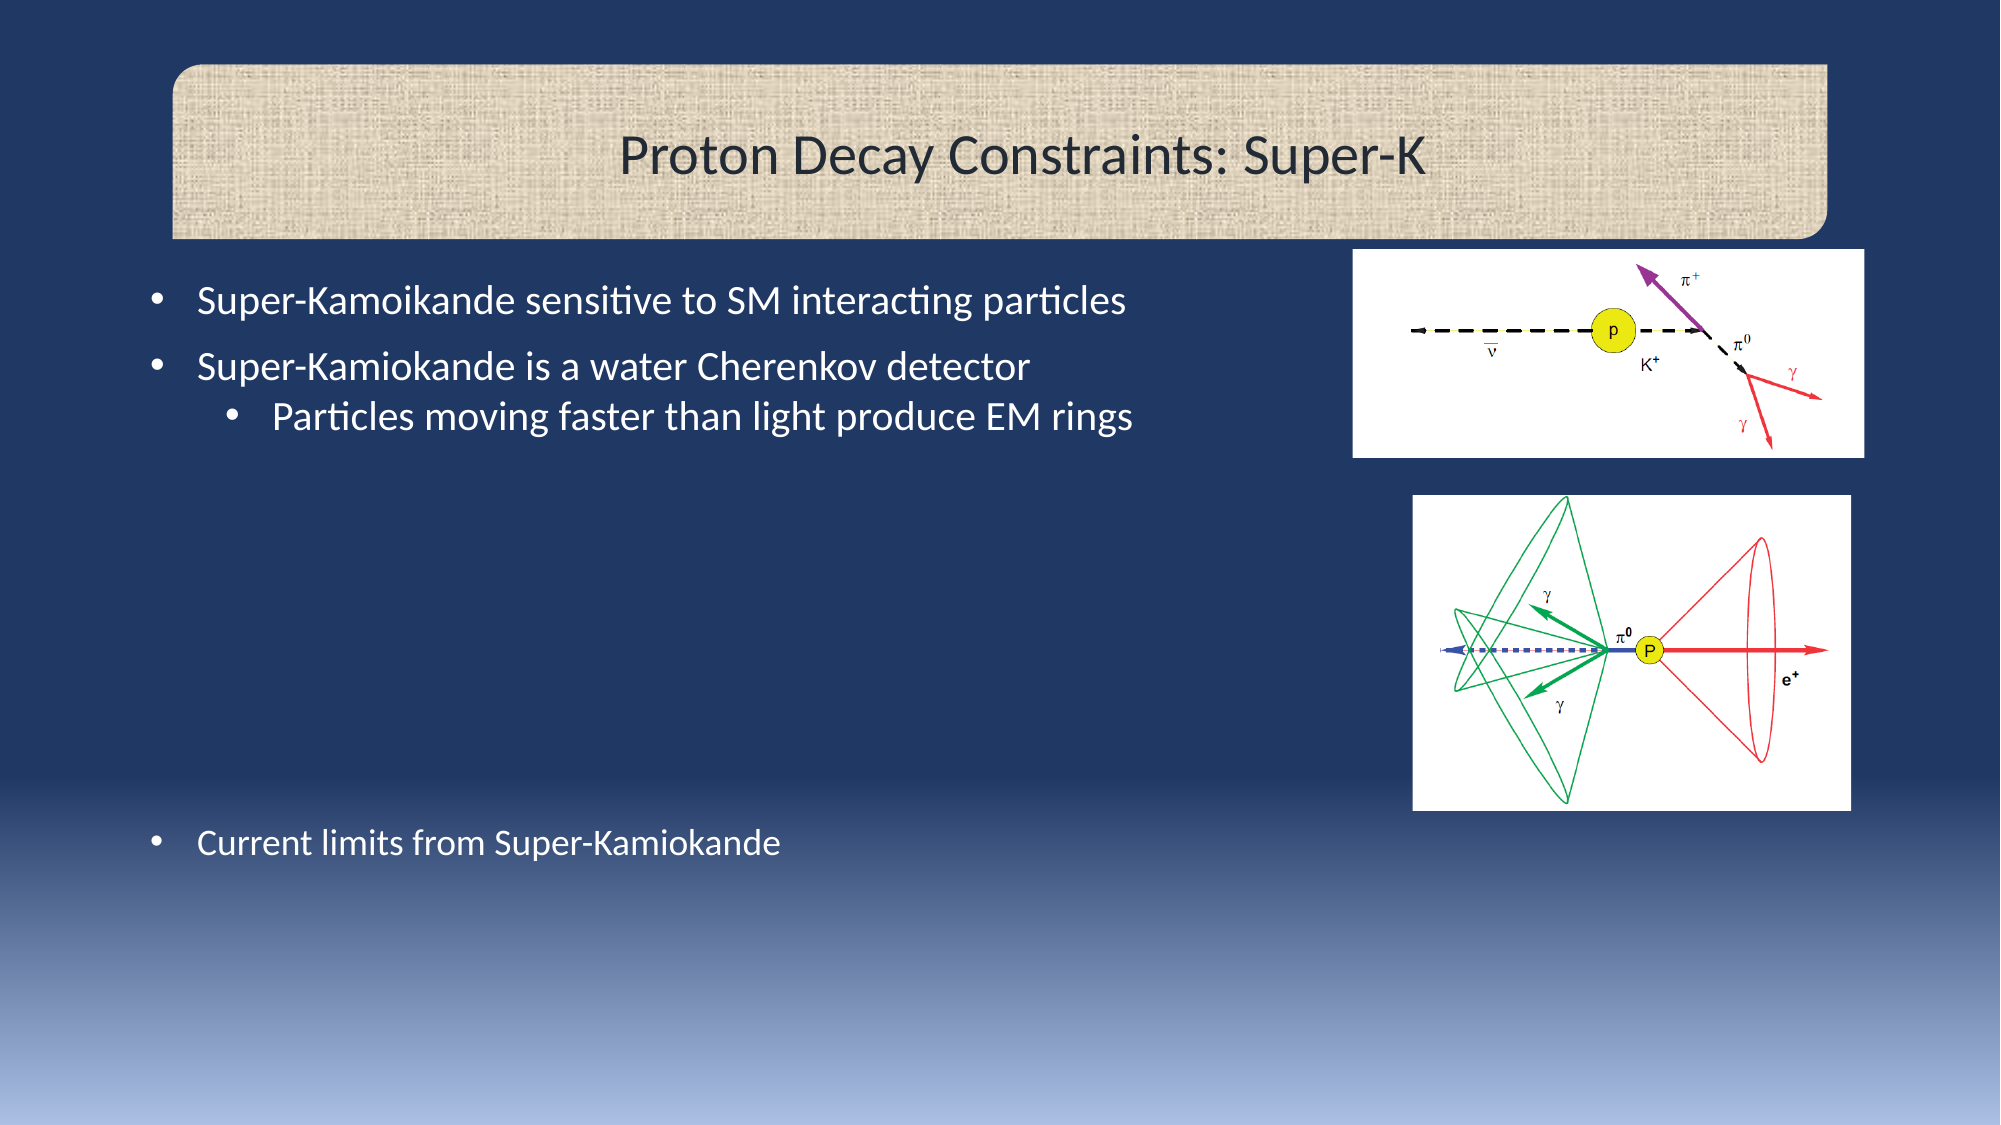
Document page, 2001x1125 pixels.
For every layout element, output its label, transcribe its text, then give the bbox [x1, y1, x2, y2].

text_box Super-Kamiokande is a water Cherenkov detector Particles moving faster than light produce EM rings [135, 331, 1155, 447]
text_box [172, 64, 1828, 240]
picture [1412, 495, 1852, 811]
text_box Super-Kamoikande sensitive to SM interacting particles [135, 265, 1194, 331]
text_box Proton Decay Constraints: Super-K [452, 108, 1594, 194]
picture [1352, 249, 1865, 458]
text_box Current limits from Super-Kamiokande [135, 810, 1209, 871]
